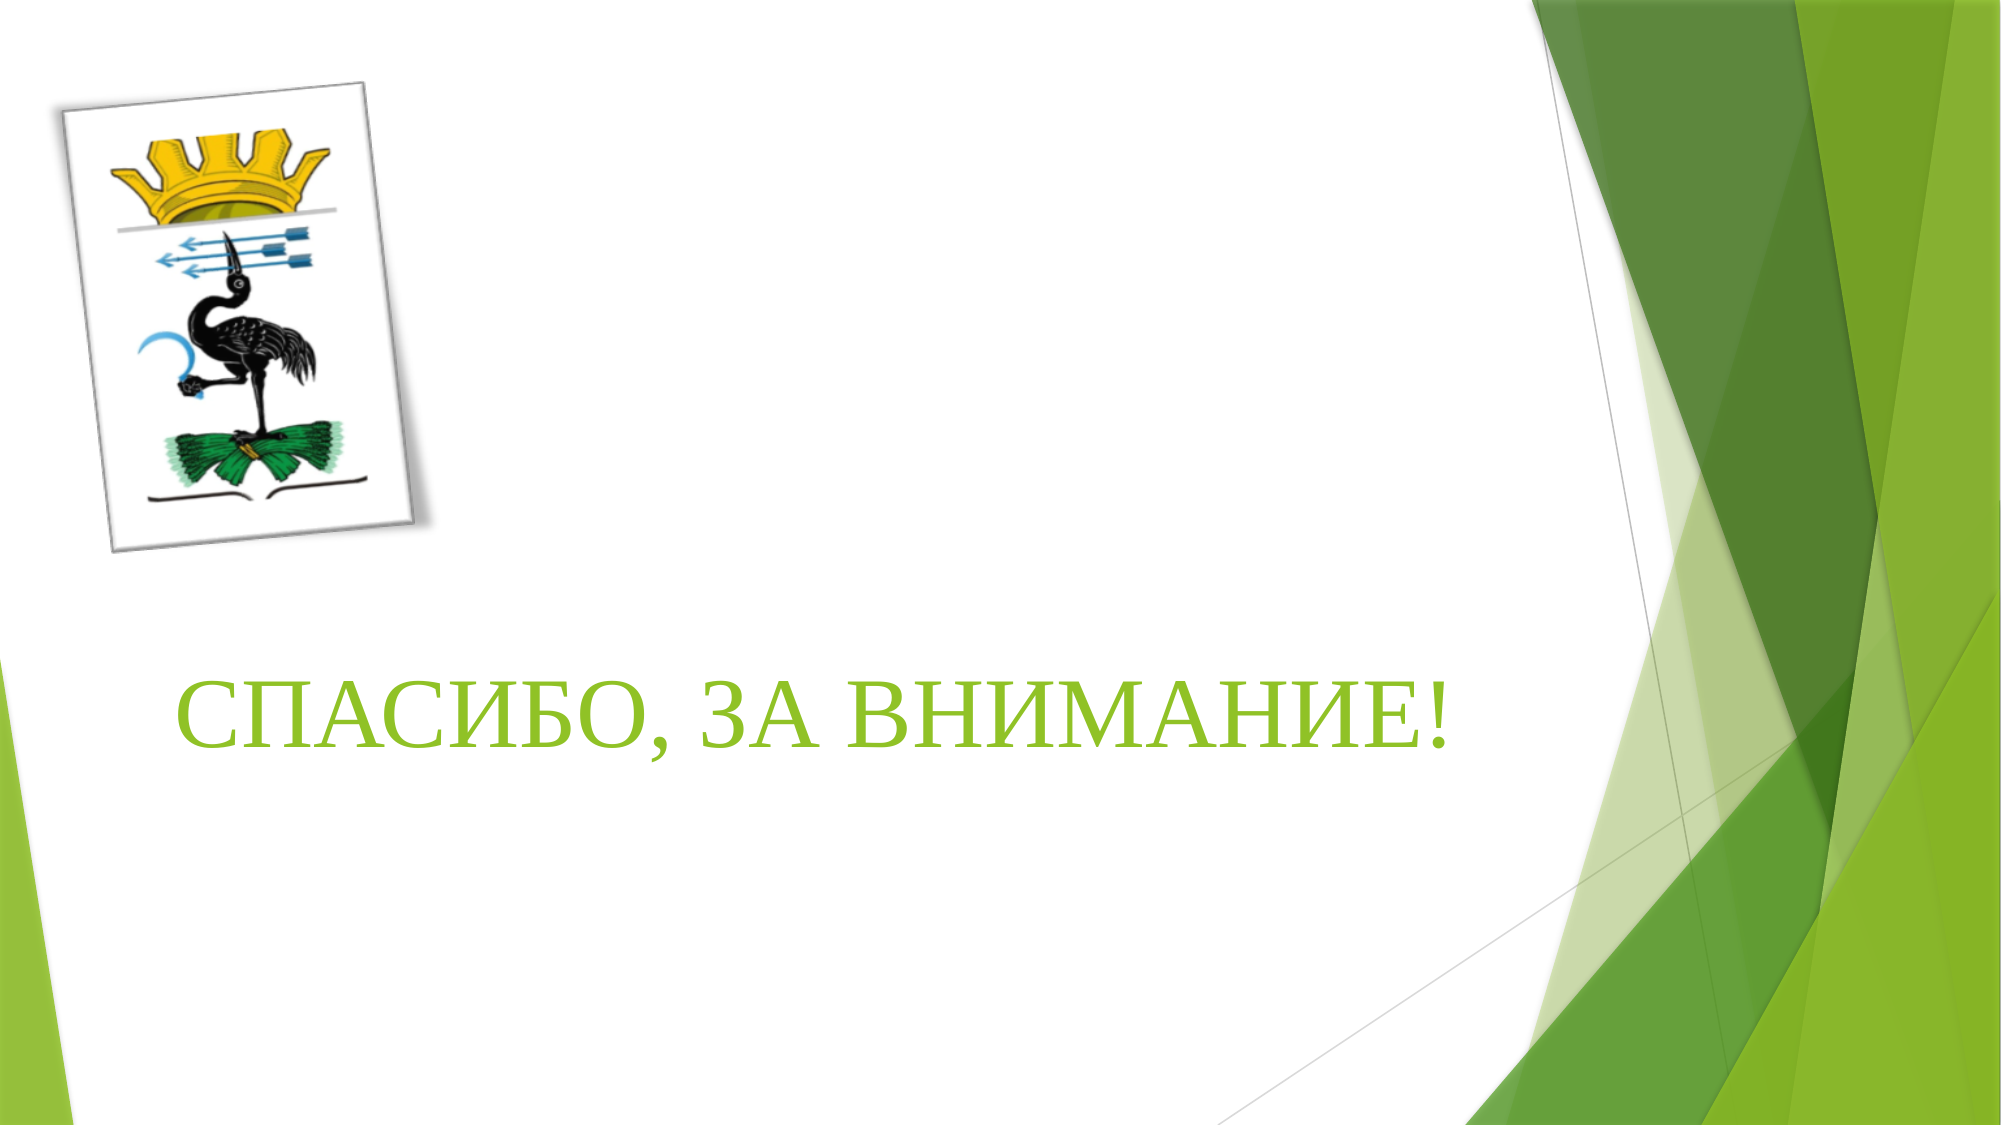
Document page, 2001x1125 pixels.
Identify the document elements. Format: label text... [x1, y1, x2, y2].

title СПАСИБО, ЗА ВНИМАНИЕ! [111, 99, 1522, 1037]
picture [34, 58, 451, 575]
